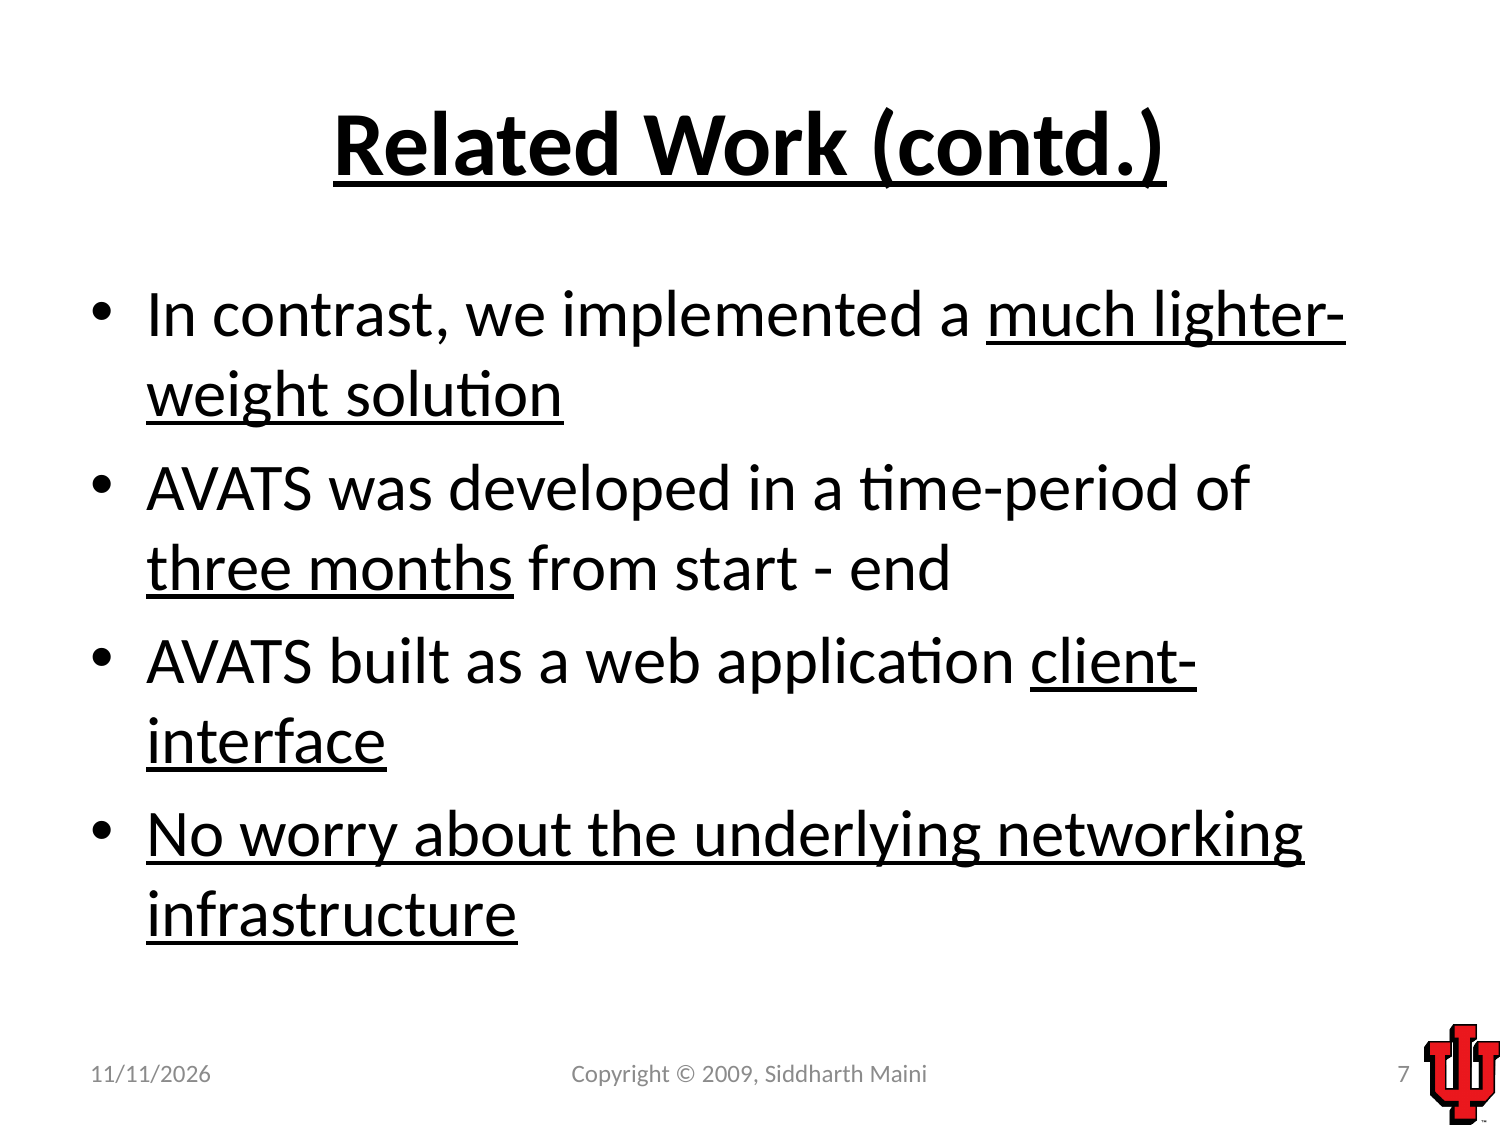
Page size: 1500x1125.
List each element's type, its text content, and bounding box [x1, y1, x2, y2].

list In contrast, we implemented a much lighter-weight solution AVATS was developed in a time-period of three months from start - end AVATS built as a web application client-interface No worry about the underlying networking infrastructure [75, 262, 1425, 1005]
title Related Work (contd.) [75, 45, 1425, 233]
picture [1424, 1024, 1500, 1125]
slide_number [75, 1042, 425, 1103]
slide_number 7 [1074, 1042, 1425, 1103]
footer Copyright © 2009, Siddharth Maini [512, 1042, 988, 1103]
